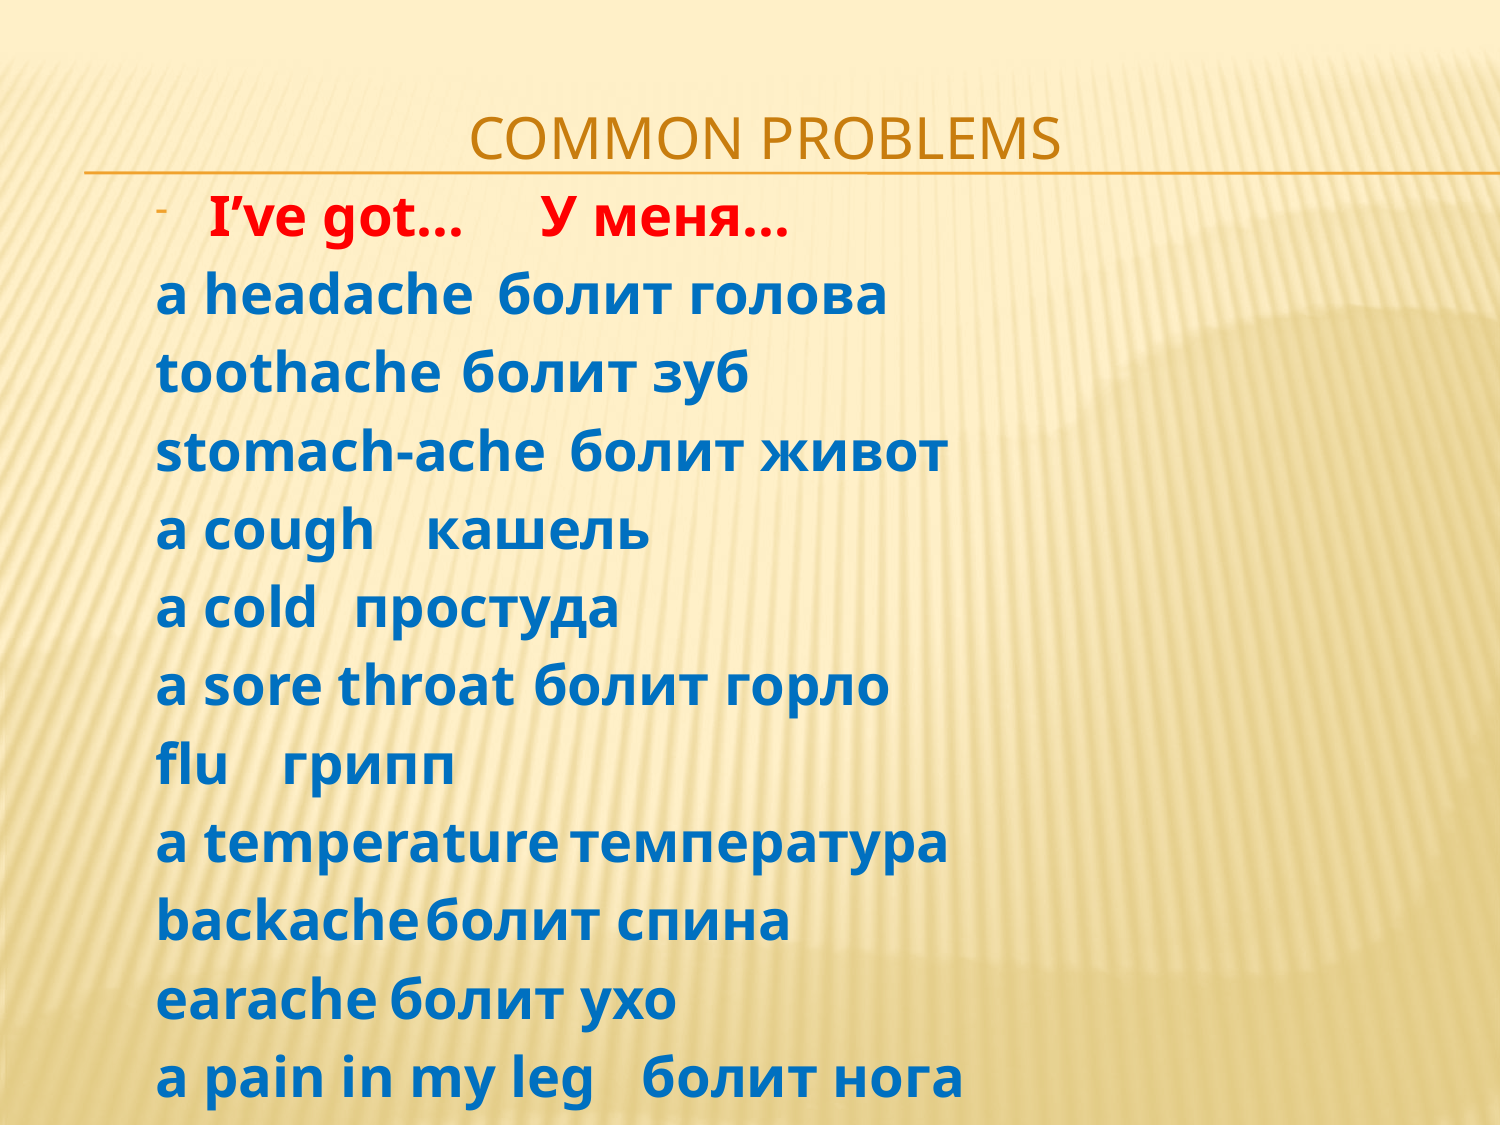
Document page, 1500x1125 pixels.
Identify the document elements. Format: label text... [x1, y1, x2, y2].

list I’ve got… У меня… a headache болит голова toothache болит зуб stomach-ache болит живот a cough кашель a cold простуда a sore throat болит горло flu грипп a temperature температура backache болит спина earache болит ухо a pain in my leg болит нога [140, 172, 1361, 1125]
title Common problems [53, 54, 1479, 219]
